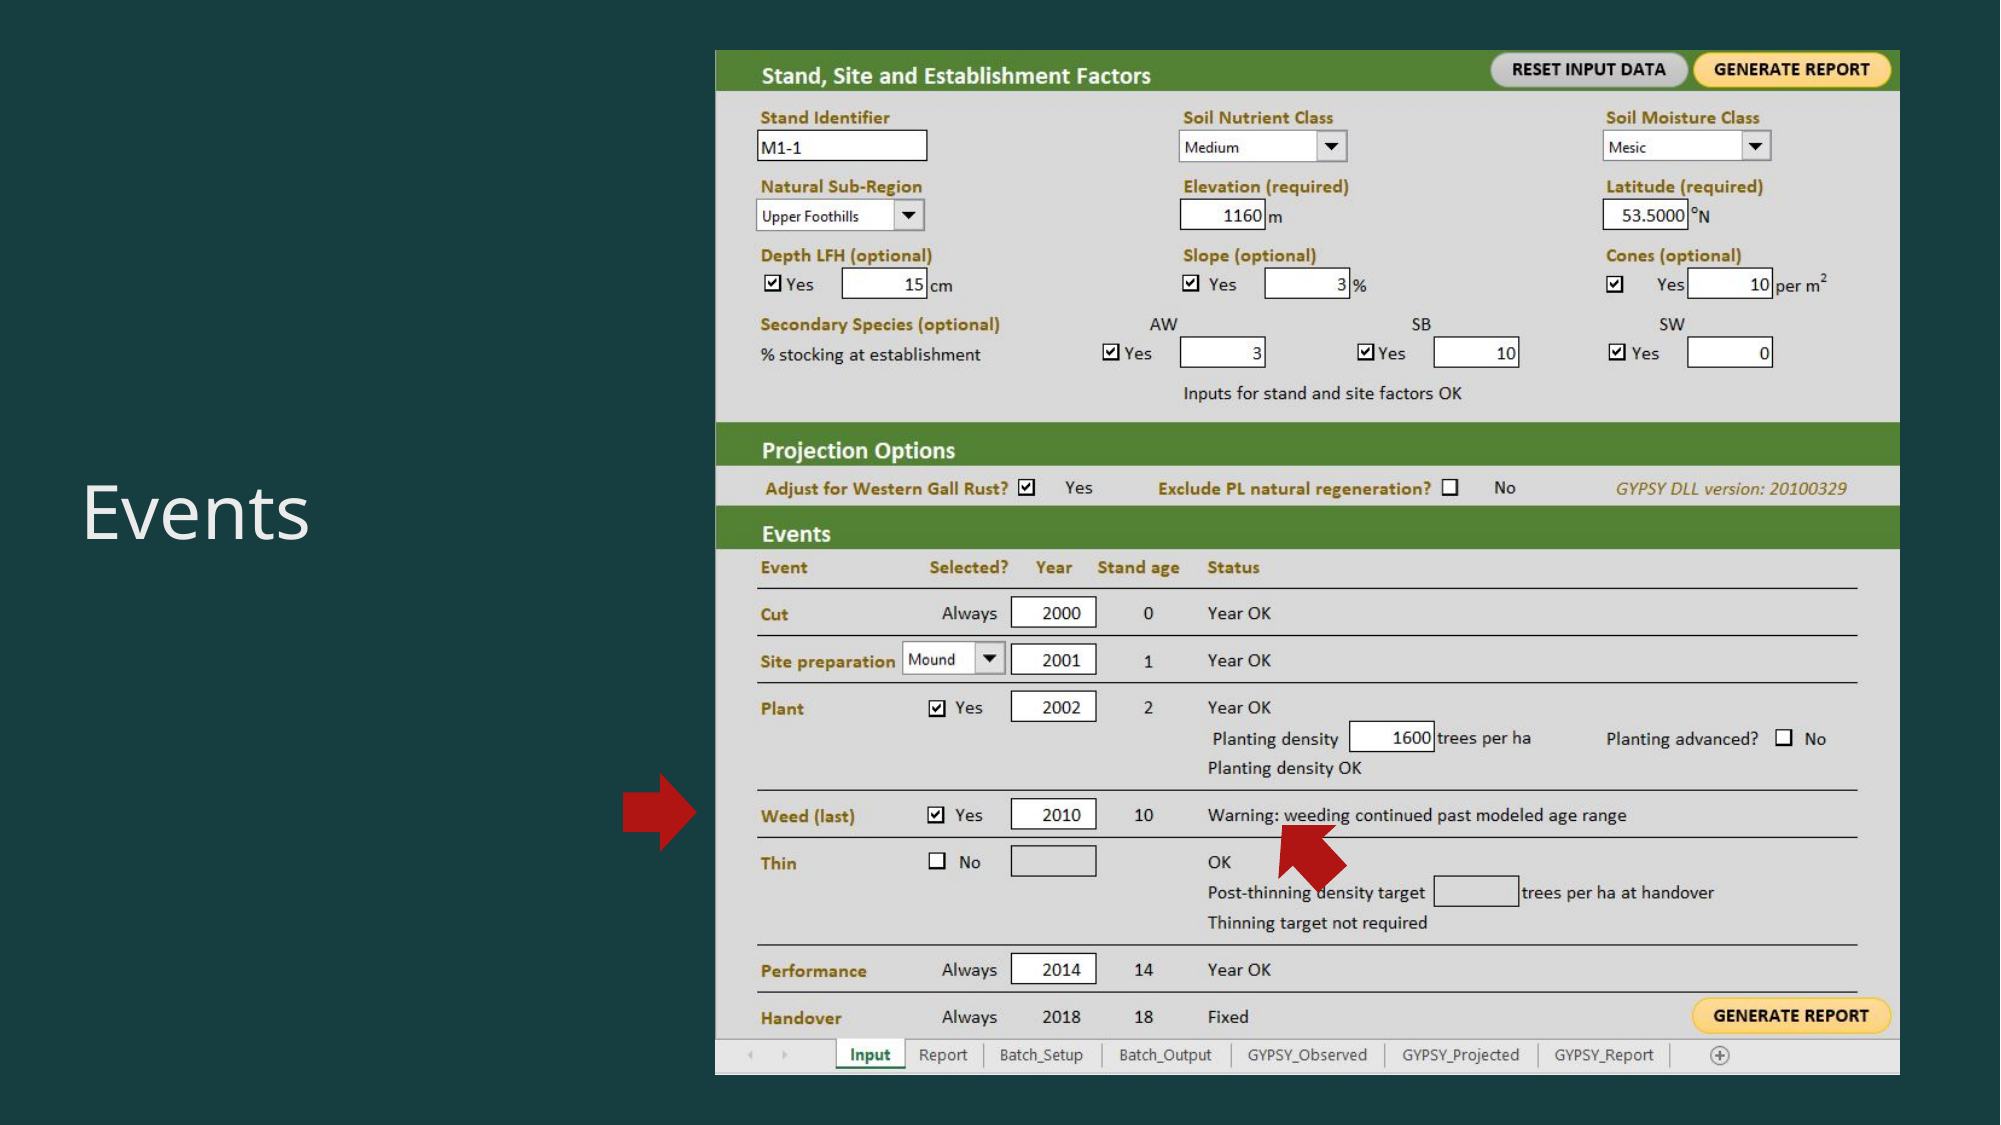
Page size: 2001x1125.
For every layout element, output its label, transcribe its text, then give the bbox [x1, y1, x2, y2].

text_box [621, 771, 698, 854]
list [714, 50, 1900, 1075]
title Events [65, 117, 623, 563]
